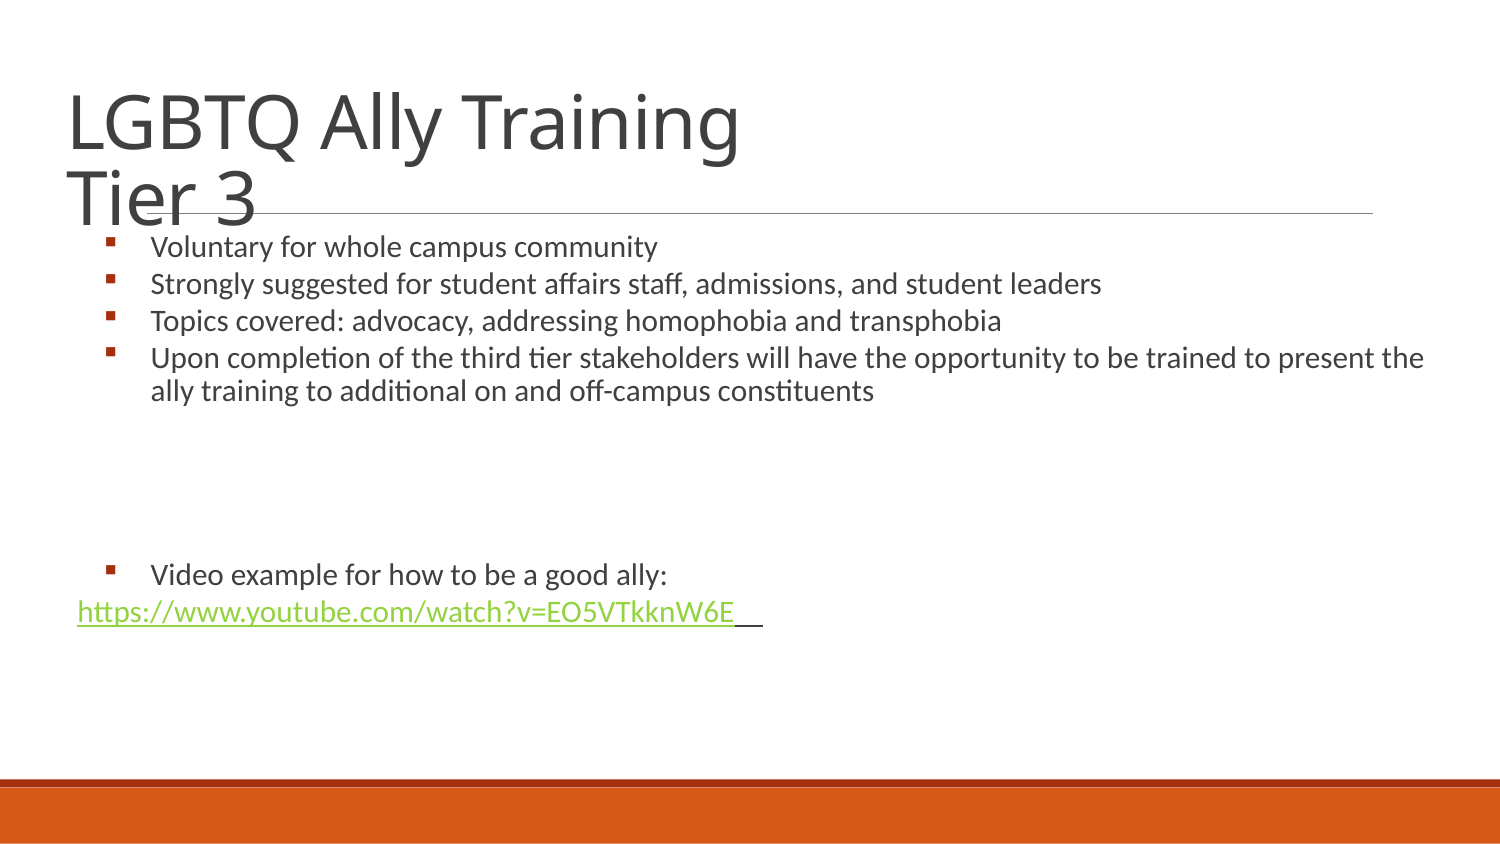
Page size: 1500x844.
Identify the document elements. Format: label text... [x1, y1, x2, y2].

title LGBTQ Ally Training Tier 3 [51, 72, 1449, 167]
list Voluntary for whole campus community Strongly suggested for student affairs staff, admissions, and student leaders Topics covered: advocacy, addressing homophobia and transphobia Upon completion of the third tier stakeholders will have the opportunity to be trained to present the ally training to additional on and off-campus constituents Video example for how to be a good ally: https://www.youtube.com/watch?v=EO5VTkknW6E [51, 215, 1449, 777]
